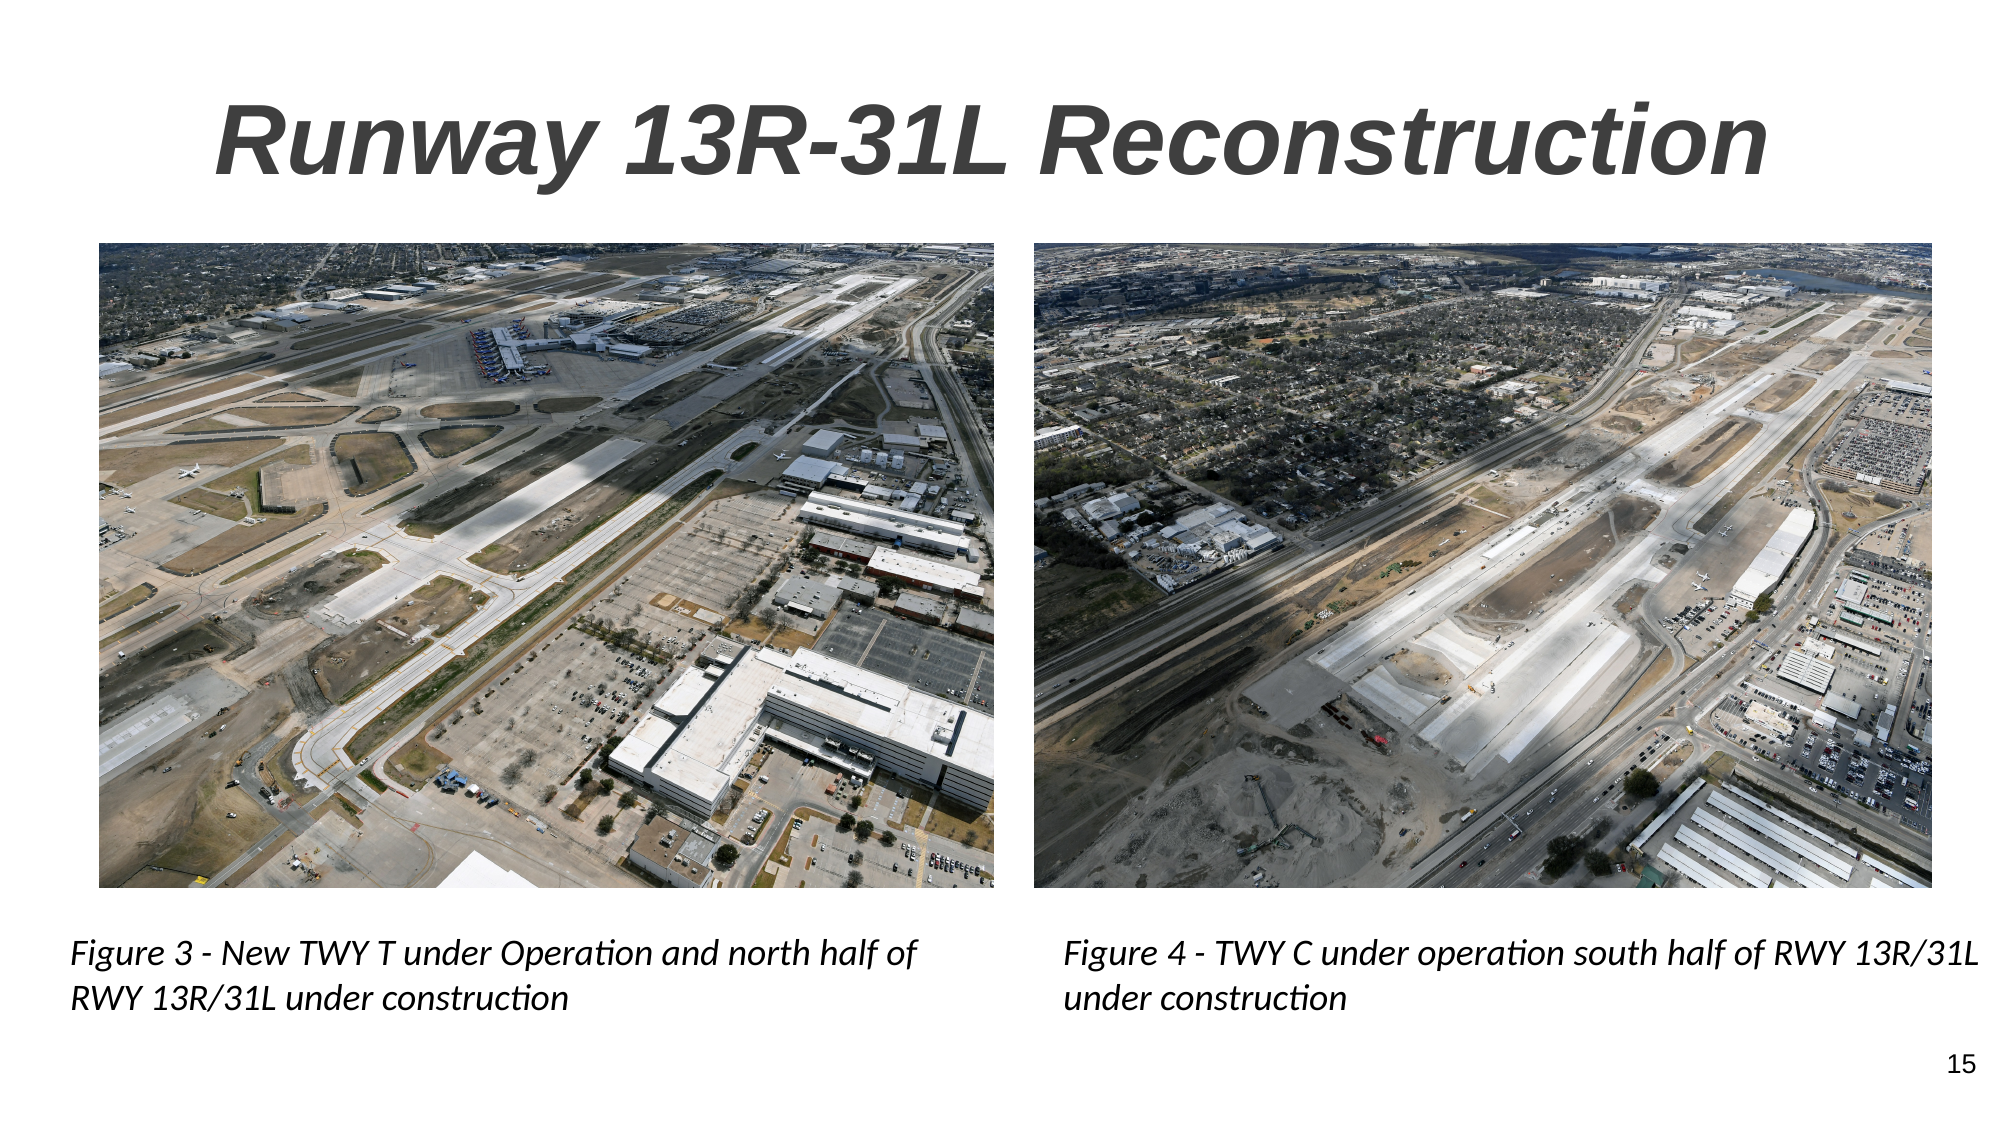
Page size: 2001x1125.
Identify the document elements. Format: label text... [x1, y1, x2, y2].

picture [99, 243, 994, 888]
title Runway 13R-31L Reconstruction [15, 40, 1971, 244]
text_box Figure 3 - New TWY T under Operation and north half of RWY 13R/31L under construction [55, 920, 994, 1026]
text_box Figure 4 - TWY C under operation south half of RWY 13R/31L under construction [1048, 920, 2000, 1026]
slide_number 15 [1871, 1038, 1992, 1125]
picture [1034, 243, 1932, 888]
